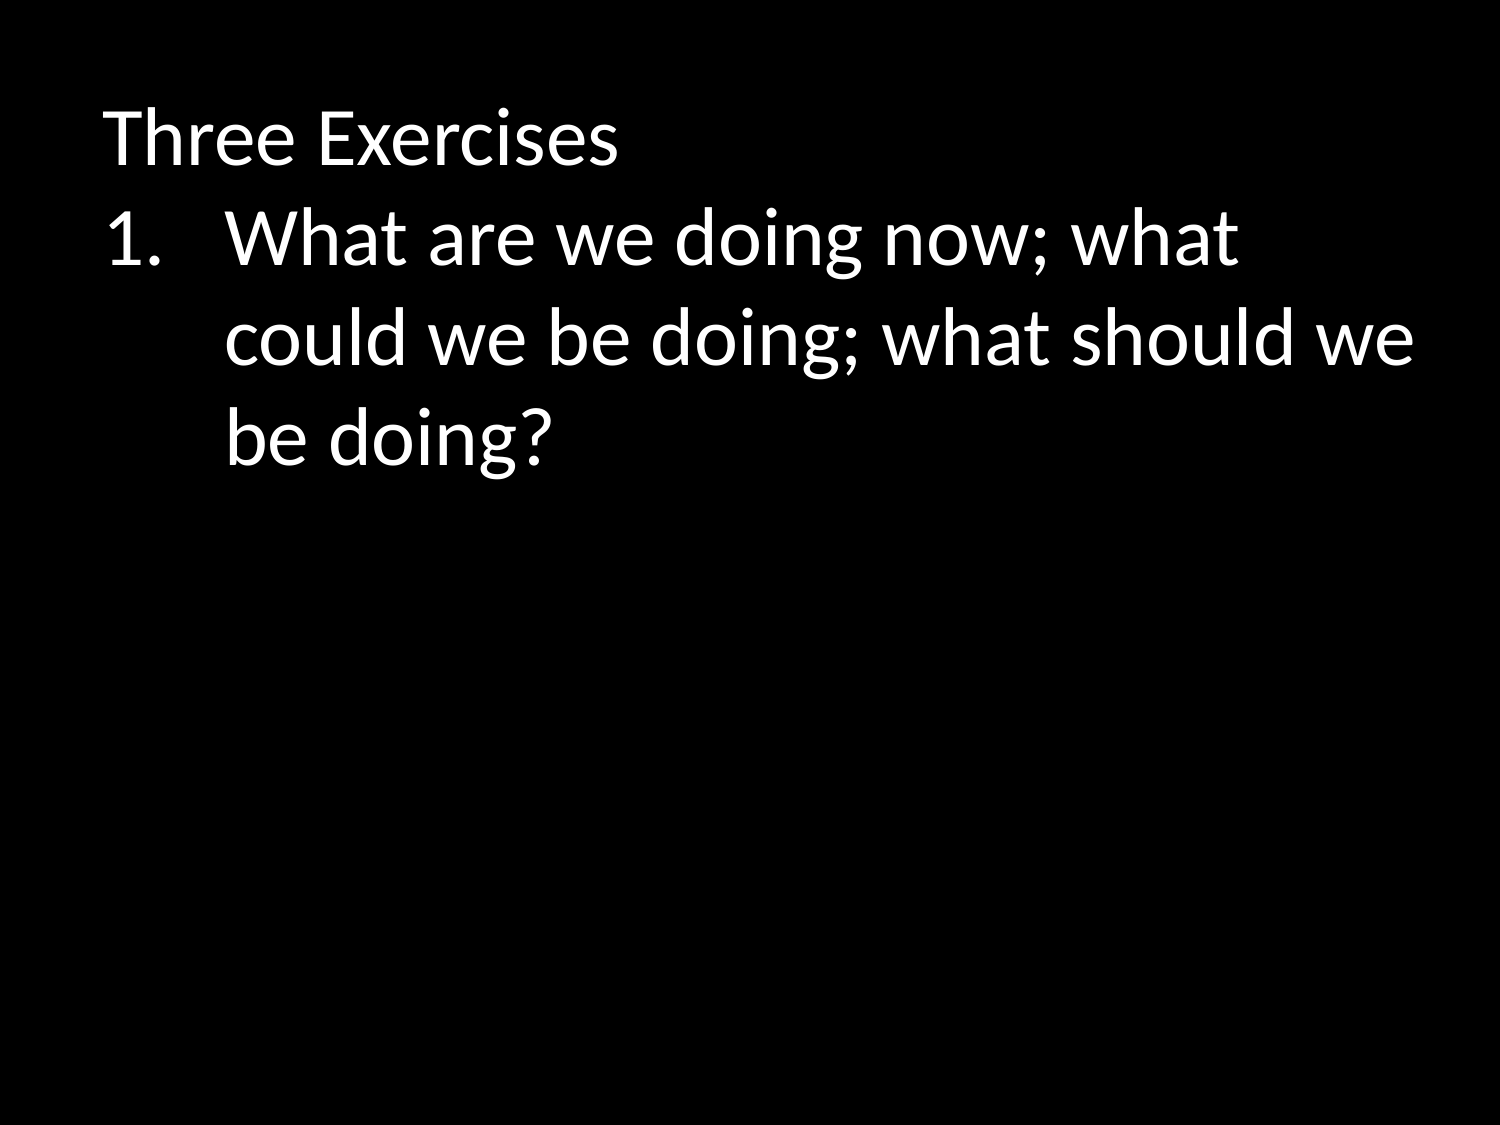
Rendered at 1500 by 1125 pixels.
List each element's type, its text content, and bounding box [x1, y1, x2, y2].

text_box Three Exercises What are we doing now; what could we be doing; what should we be doing? [87, 74, 1438, 690]
